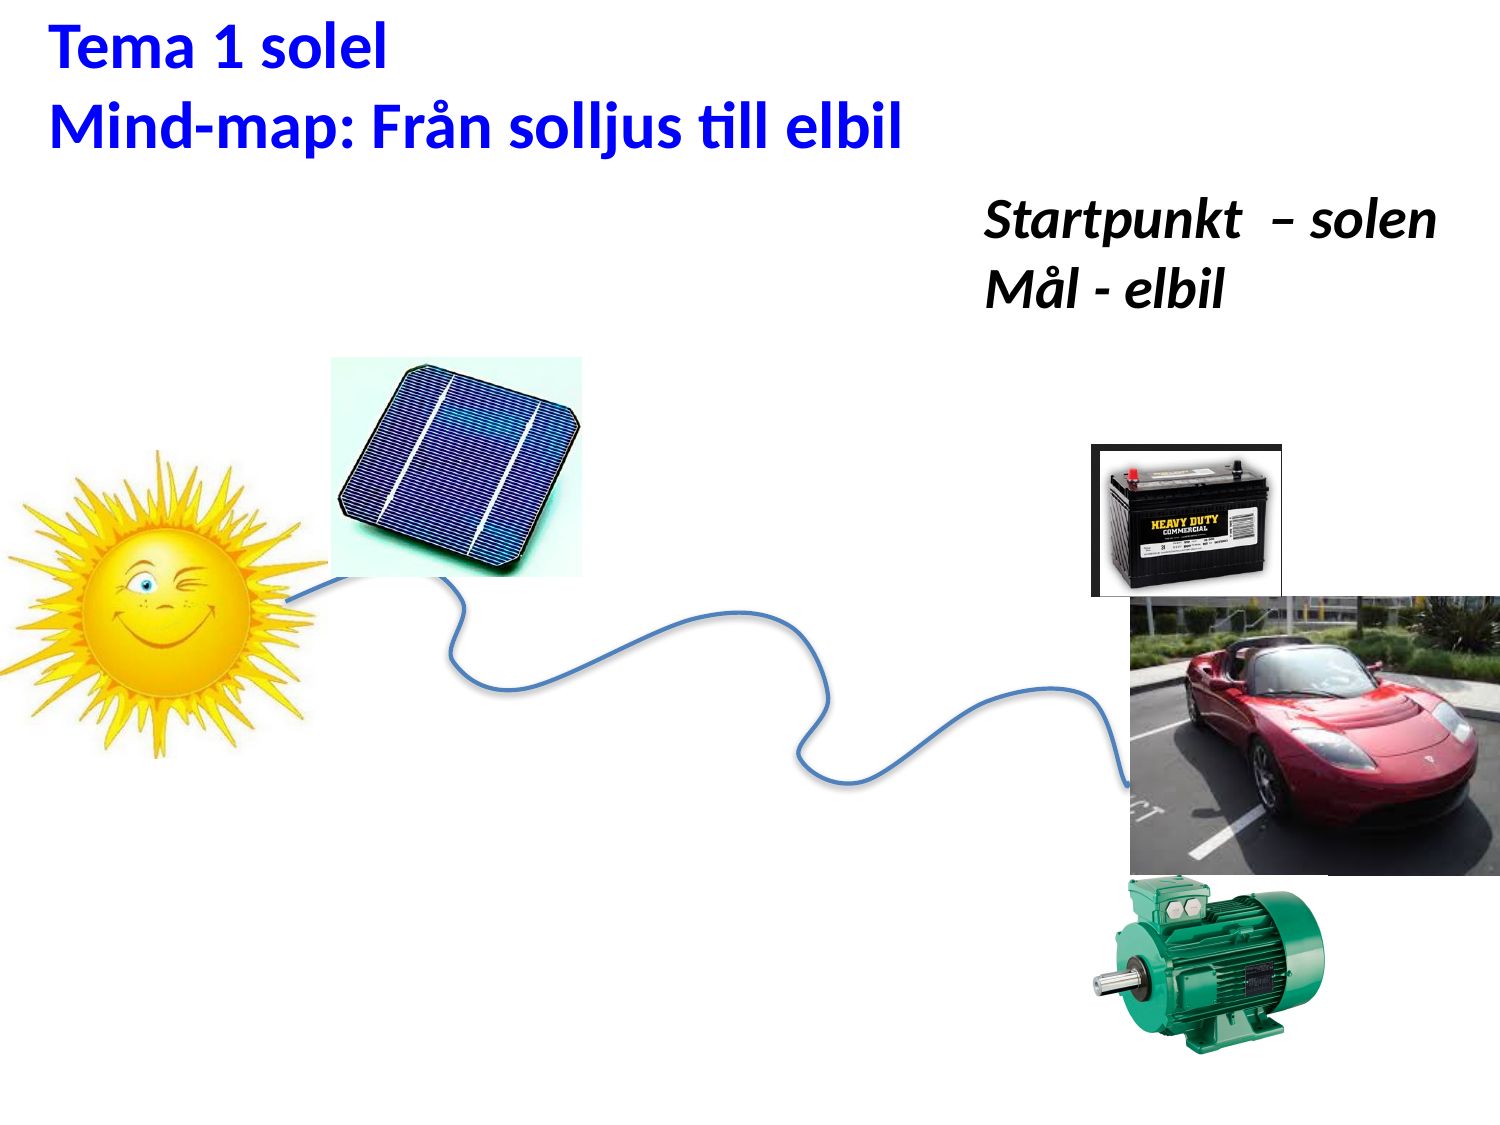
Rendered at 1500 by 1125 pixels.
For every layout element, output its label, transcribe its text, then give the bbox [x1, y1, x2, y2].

picture [1090, 444, 1500, 1058]
picture [0, 450, 328, 759]
picture [330, 357, 582, 577]
text_box [333, 586, 1124, 786]
text_box Startpunkt – solen Mål - elbil [969, 172, 1454, 328]
text_box Tema 1 solel Mind-map: Från solljus till elbil [33, 0, 920, 169]
